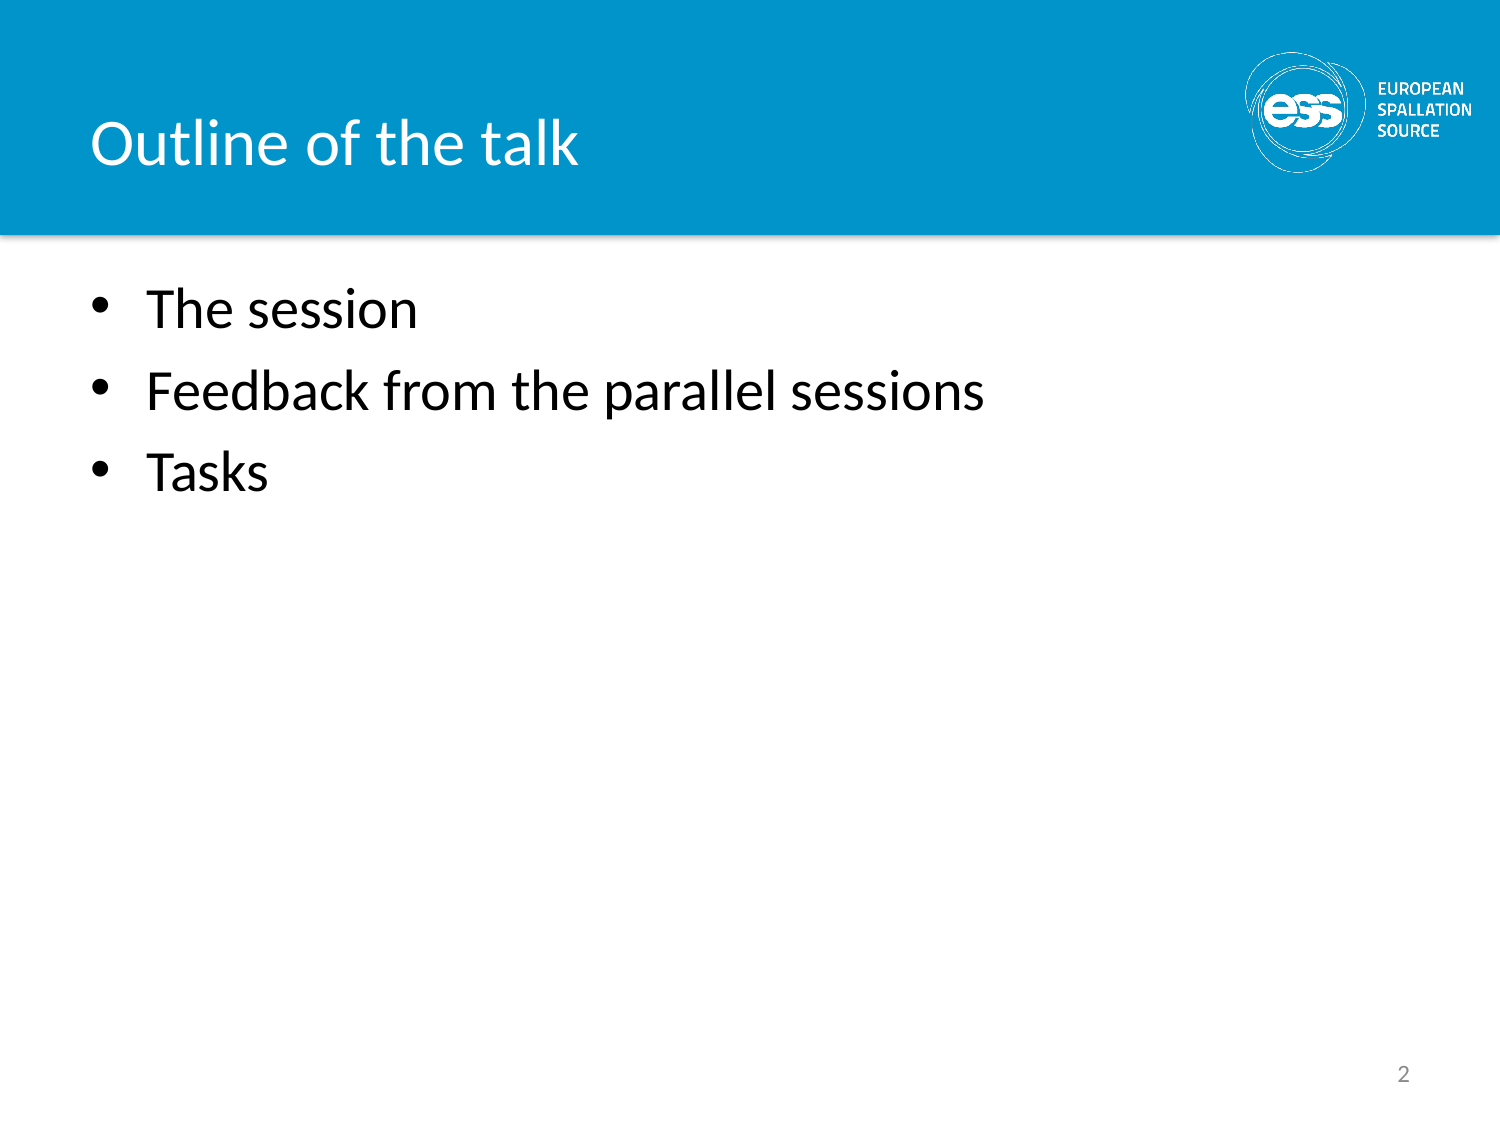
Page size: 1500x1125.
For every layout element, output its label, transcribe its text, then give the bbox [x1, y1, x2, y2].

picture [1443, 86, 1450, 93]
picture [1422, 125, 1428, 134]
slide_number 2 [1074, 1042, 1425, 1103]
picture [1436, 104, 1444, 115]
list The session Feedback from the parallel sessions Tasks [75, 262, 1425, 1005]
picture [1389, 104, 1393, 115]
picture [1409, 104, 1415, 115]
picture [1400, 83, 1407, 94]
picture [1432, 125, 1438, 136]
picture [1264, 94, 1342, 127]
picture [1379, 83, 1385, 94]
picture [1454, 83, 1458, 94]
picture [1398, 109, 1406, 115]
picture [1423, 83, 1430, 94]
picture [1418, 104, 1423, 115]
title Outline of the talk [75, 45, 1247, 233]
